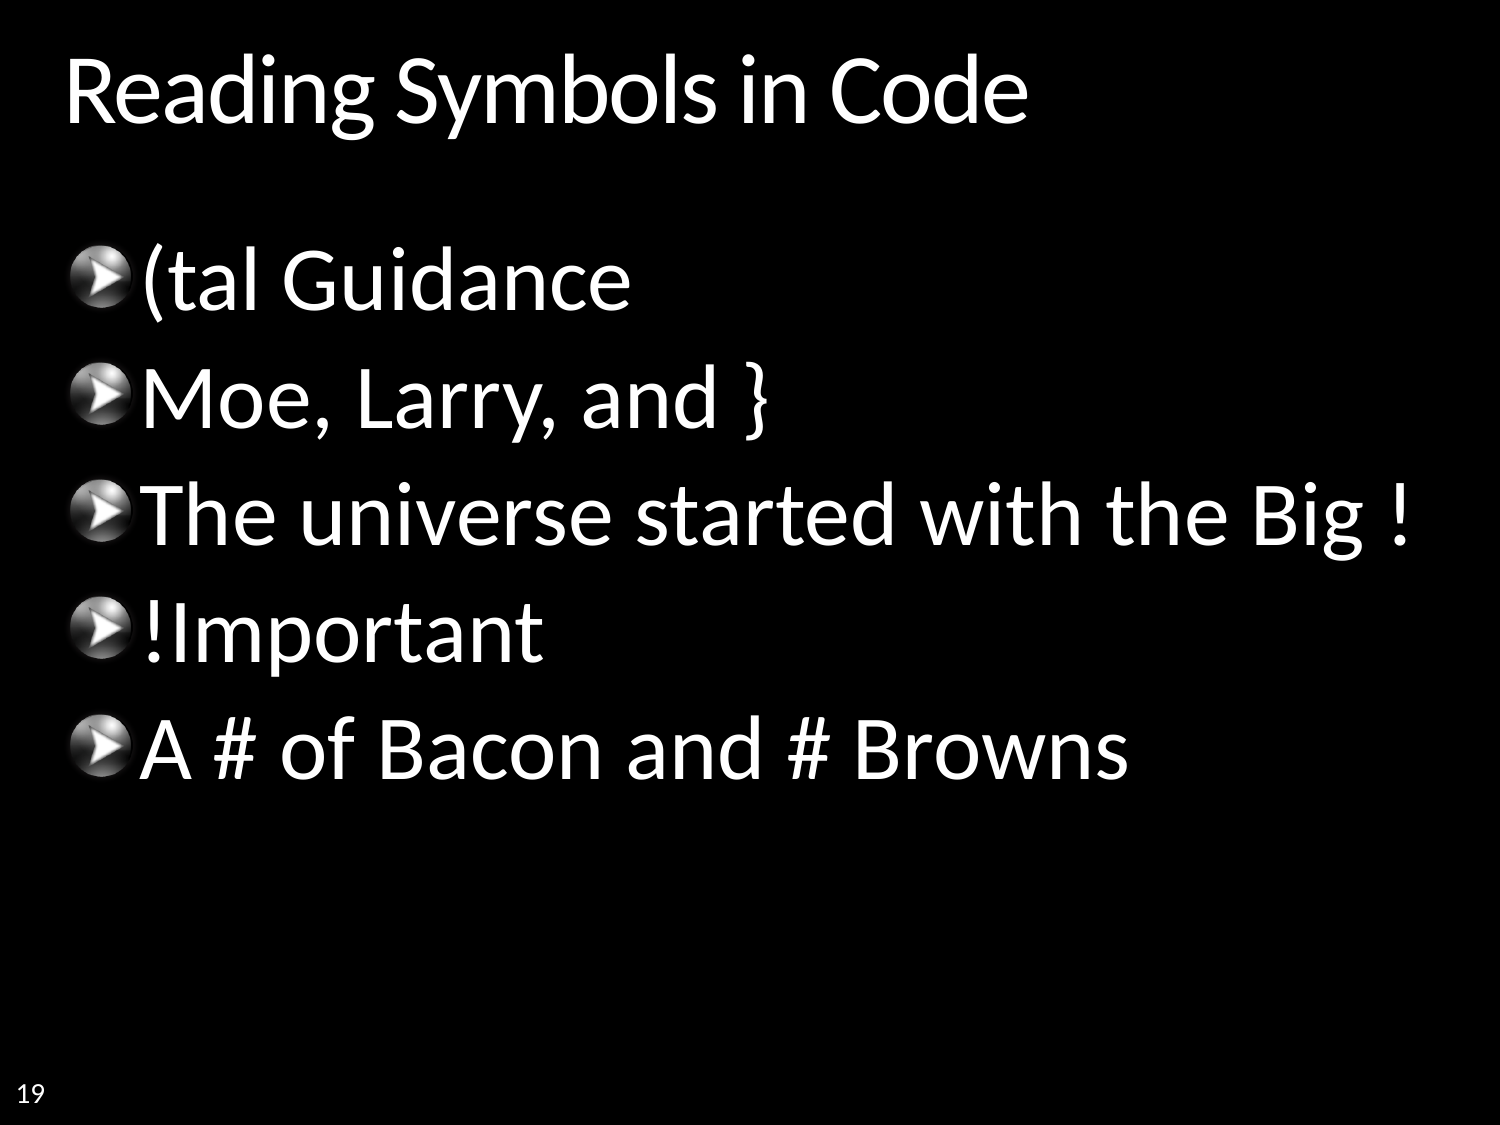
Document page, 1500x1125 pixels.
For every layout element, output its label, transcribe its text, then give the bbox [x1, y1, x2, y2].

picture [62, 354, 140, 432]
picture [62, 471, 140, 549]
picture [62, 588, 140, 666]
picture [62, 706, 140, 784]
picture [62, 237, 140, 315]
title Reading Symbols in Code [63, 37, 1438, 147]
list (tal Guidance Moe, Larry, and } The universe started with the Big ! !Important A # of Bacon and # Browns [62, 231, 1438, 1125]
